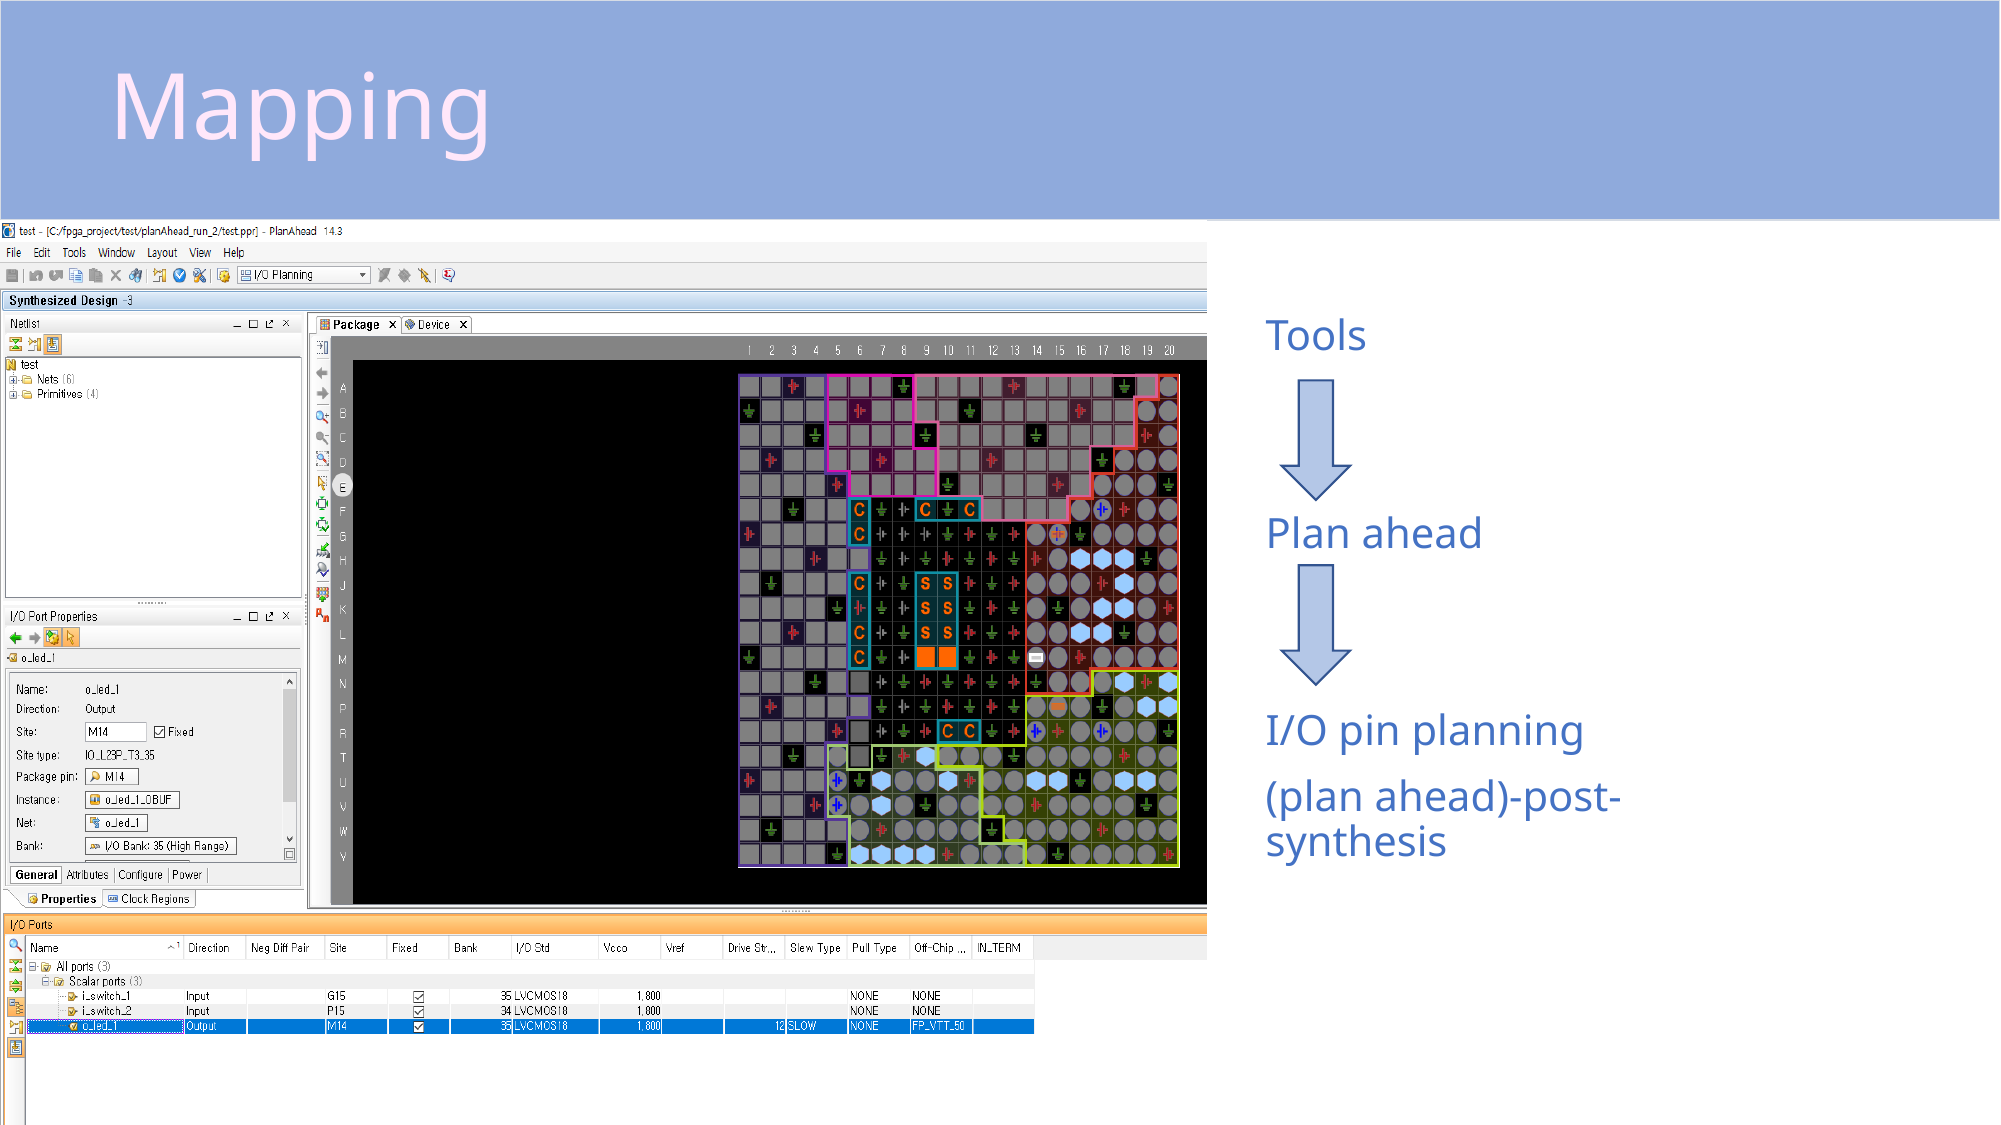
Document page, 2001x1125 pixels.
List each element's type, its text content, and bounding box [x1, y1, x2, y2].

text_box [0, 0, 2000, 221]
picture [0, 220, 1208, 1125]
list Tools Plan ahead I/O pin planning (plan ahead)-post-synthesis [1250, 307, 1814, 1049]
text_box [1279, 564, 1353, 687]
title Mapping [94, 5, 1534, 216]
text_box [1279, 379, 1353, 502]
